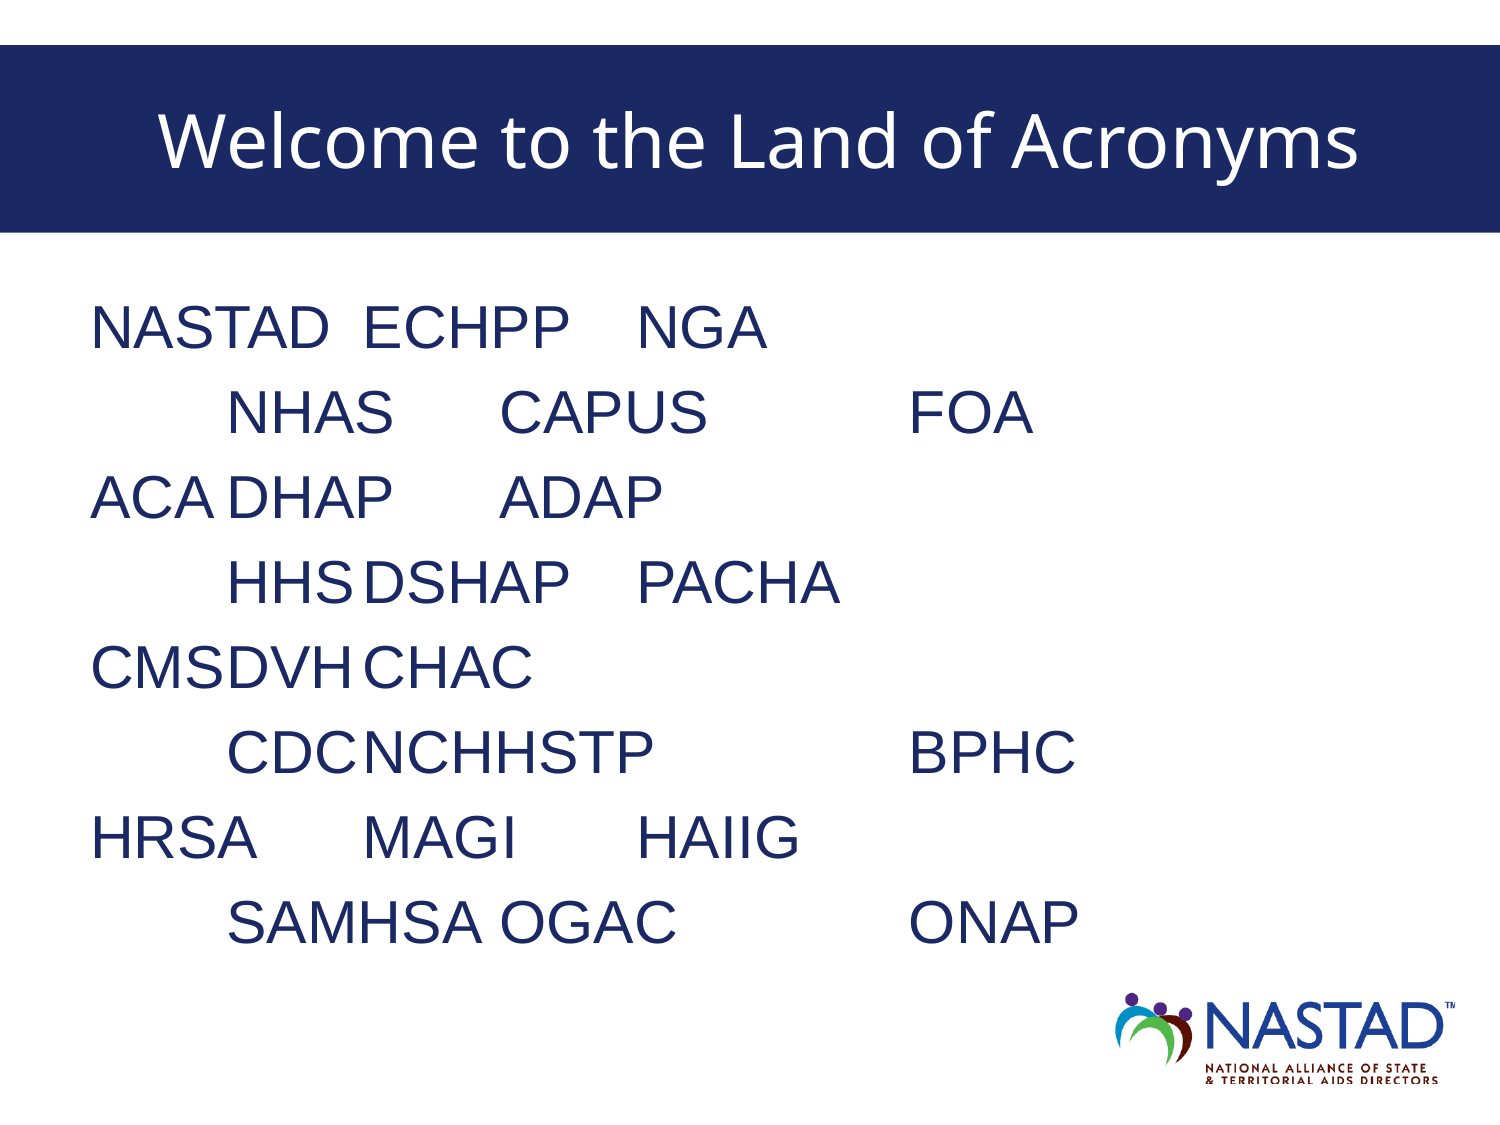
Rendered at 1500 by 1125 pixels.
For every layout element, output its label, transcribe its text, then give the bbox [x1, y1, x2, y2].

picture [1115, 992, 1456, 1084]
list NASTAD ECHPP NGA NHAS CAPUS FOA ACA DHAP ADAP HHS DSHAP PACHA CMS DVH CHAC CDC NCHHSTP BPHC HRSA MAGI HAIIG SAMHSA OGAC ONAP [75, 254, 1425, 1028]
title Welcome to the Land of Acronyms [0, 45, 1500, 233]
